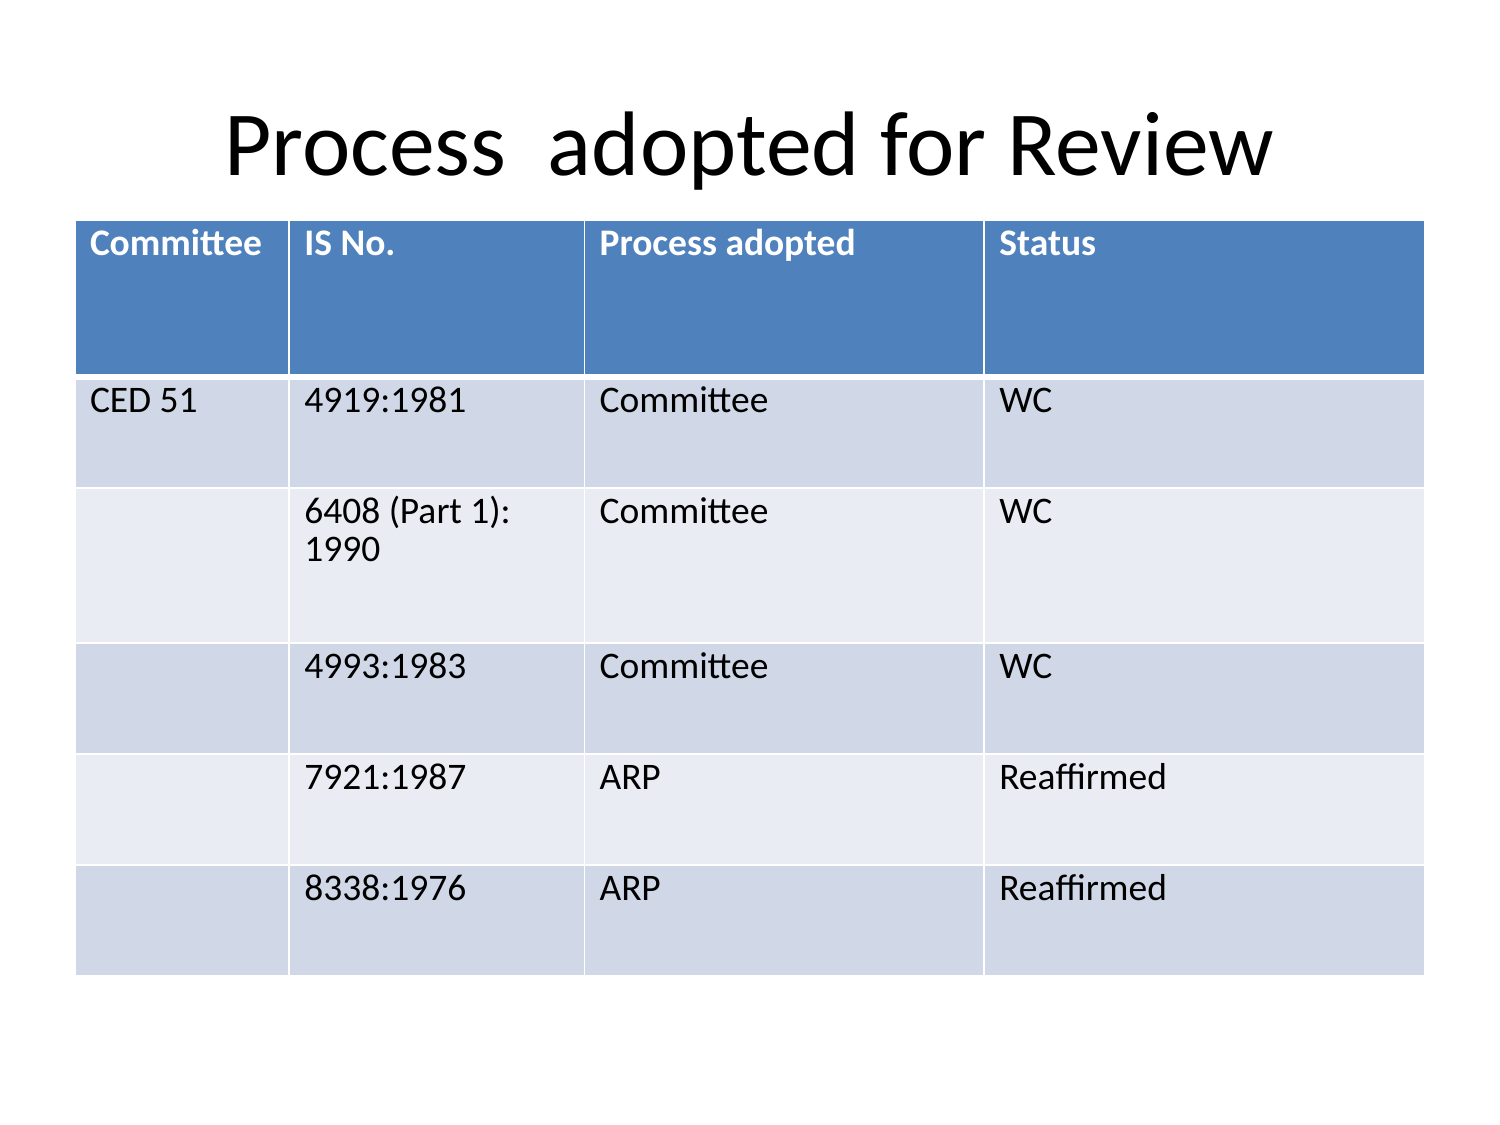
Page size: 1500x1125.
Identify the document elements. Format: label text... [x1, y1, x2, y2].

table_cell Reaffirmed [985, 866, 1424, 975]
table_cell 8338:1976 [290, 866, 584, 975]
table_cell ARP [585, 866, 983, 975]
table_header Process adopted [585, 221, 983, 374]
table_cell WC [985, 489, 1424, 642]
table_header Committee [76, 221, 288, 374]
table_cell CED 51 [76, 380, 288, 487]
table_cell 4919:1981 [290, 380, 584, 487]
table_cell Committee [585, 489, 983, 642]
title Process adopted for Review [75, 45, 1425, 219]
table_cell [76, 755, 288, 864]
table_cell [76, 489, 288, 642]
table_header Status [985, 221, 1424, 374]
table_header IS No. [290, 221, 584, 374]
table_cell Committee [585, 380, 983, 487]
table_cell [76, 644, 288, 753]
table_cell 7921:1987 [290, 755, 584, 864]
table_cell 6408 (Part 1): 1990 [290, 489, 584, 642]
table_cell [76, 866, 288, 975]
table_cell ARP [585, 755, 983, 864]
table_cell WC [985, 380, 1424, 487]
table_cell WC [985, 644, 1424, 753]
table_cell 4993:1983 [290, 644, 584, 753]
table_cell Committee [585, 644, 983, 753]
table_cell Reaffirmed [985, 755, 1424, 864]
